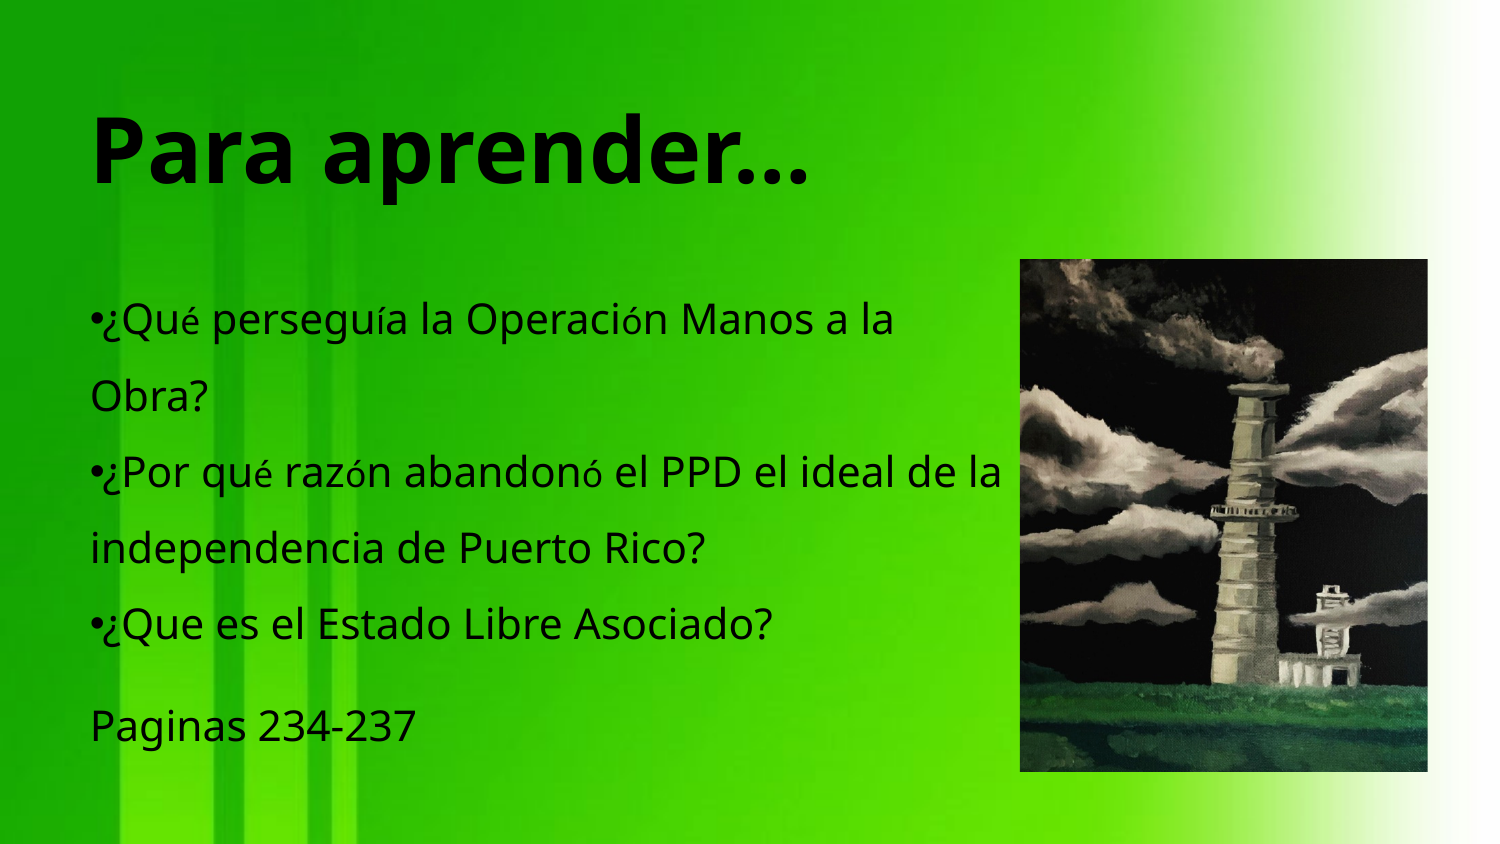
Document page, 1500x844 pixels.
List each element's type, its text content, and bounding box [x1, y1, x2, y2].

picture [0, 0, 1500, 844]
text_box ¿Qué perseguía la Operación Manos a la Obra? ¿Por qué razón abandonó el PPD el ideal de la independencia de Puerto Rico? ¿Que es el Estado Libre Asociado? Paginas 234-237 [74, 259, 1017, 760]
text_box Para aprender… [74, 84, 1500, 216]
